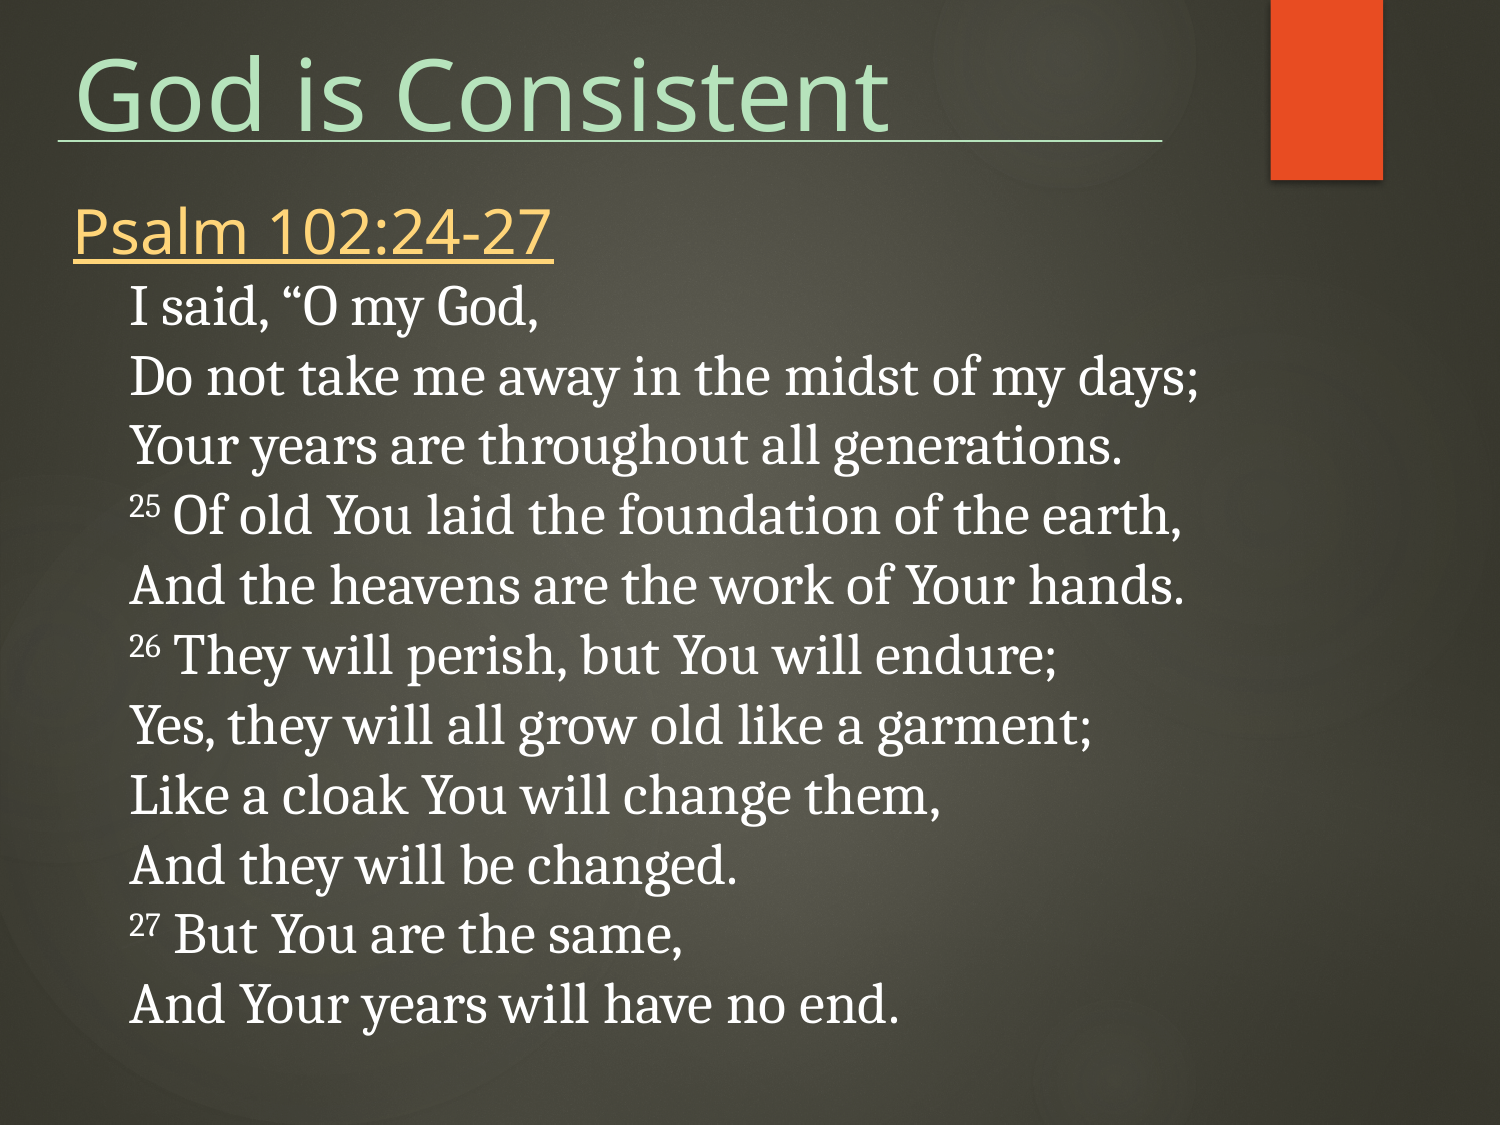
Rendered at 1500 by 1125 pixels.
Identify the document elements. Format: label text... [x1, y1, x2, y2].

text_box Psalm 102:24-27 I said, “O my God, Do not take me away in the midst of my days; Your years are throughout all generations. 25 Of old You laid the foundation of the earth, And the heavens are the work of Your hands. 26 They will perish, but You will endure; Yes, they will all grow old like a garment; Like a cloak You will change them, And they will be changed. 27 But You are the same, And Your years will have no end. [58, 184, 1451, 1082]
list God is Consistent [58, 23, 1451, 184]
